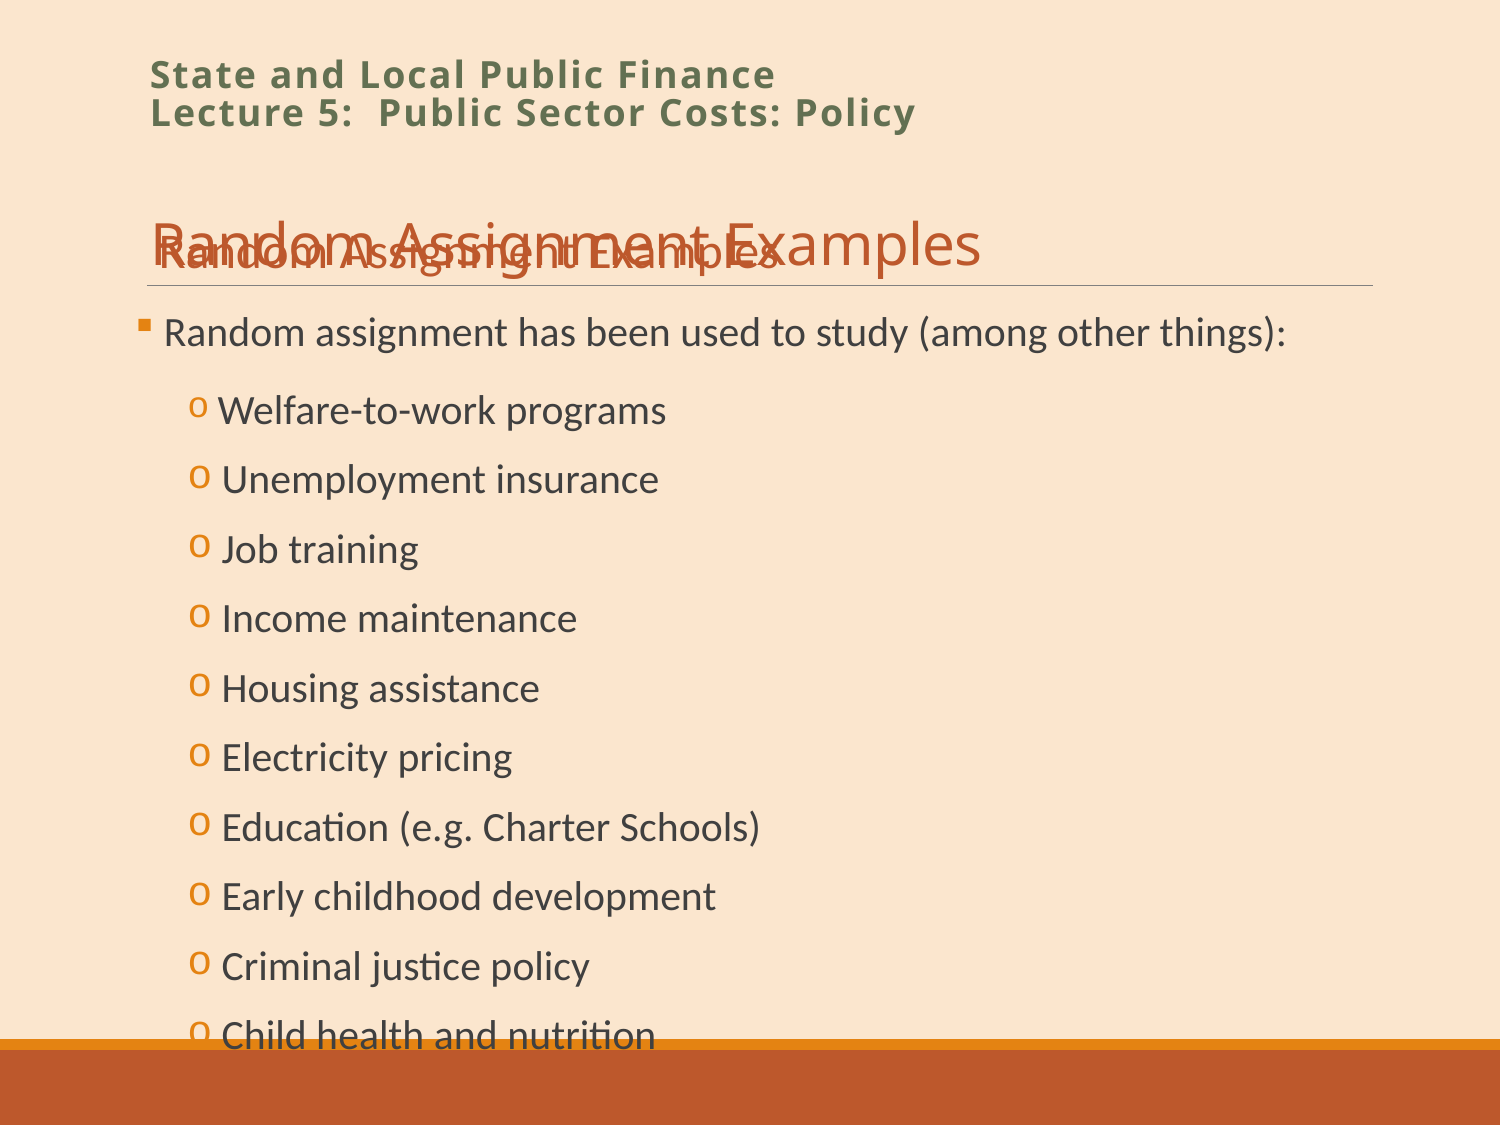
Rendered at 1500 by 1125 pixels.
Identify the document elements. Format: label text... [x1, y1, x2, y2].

title Random Assignment Examples [135, 47, 1373, 285]
list Random assignment has been used to study (among other things): Welfare-to-work programs Unemployment insurance Job training Income maintenance Housing assistance Electricity pricing Education (e.g. Charter Schools) Early childhood development Criminal justice policy Child health and nutrition [135, 302, 1373, 963]
